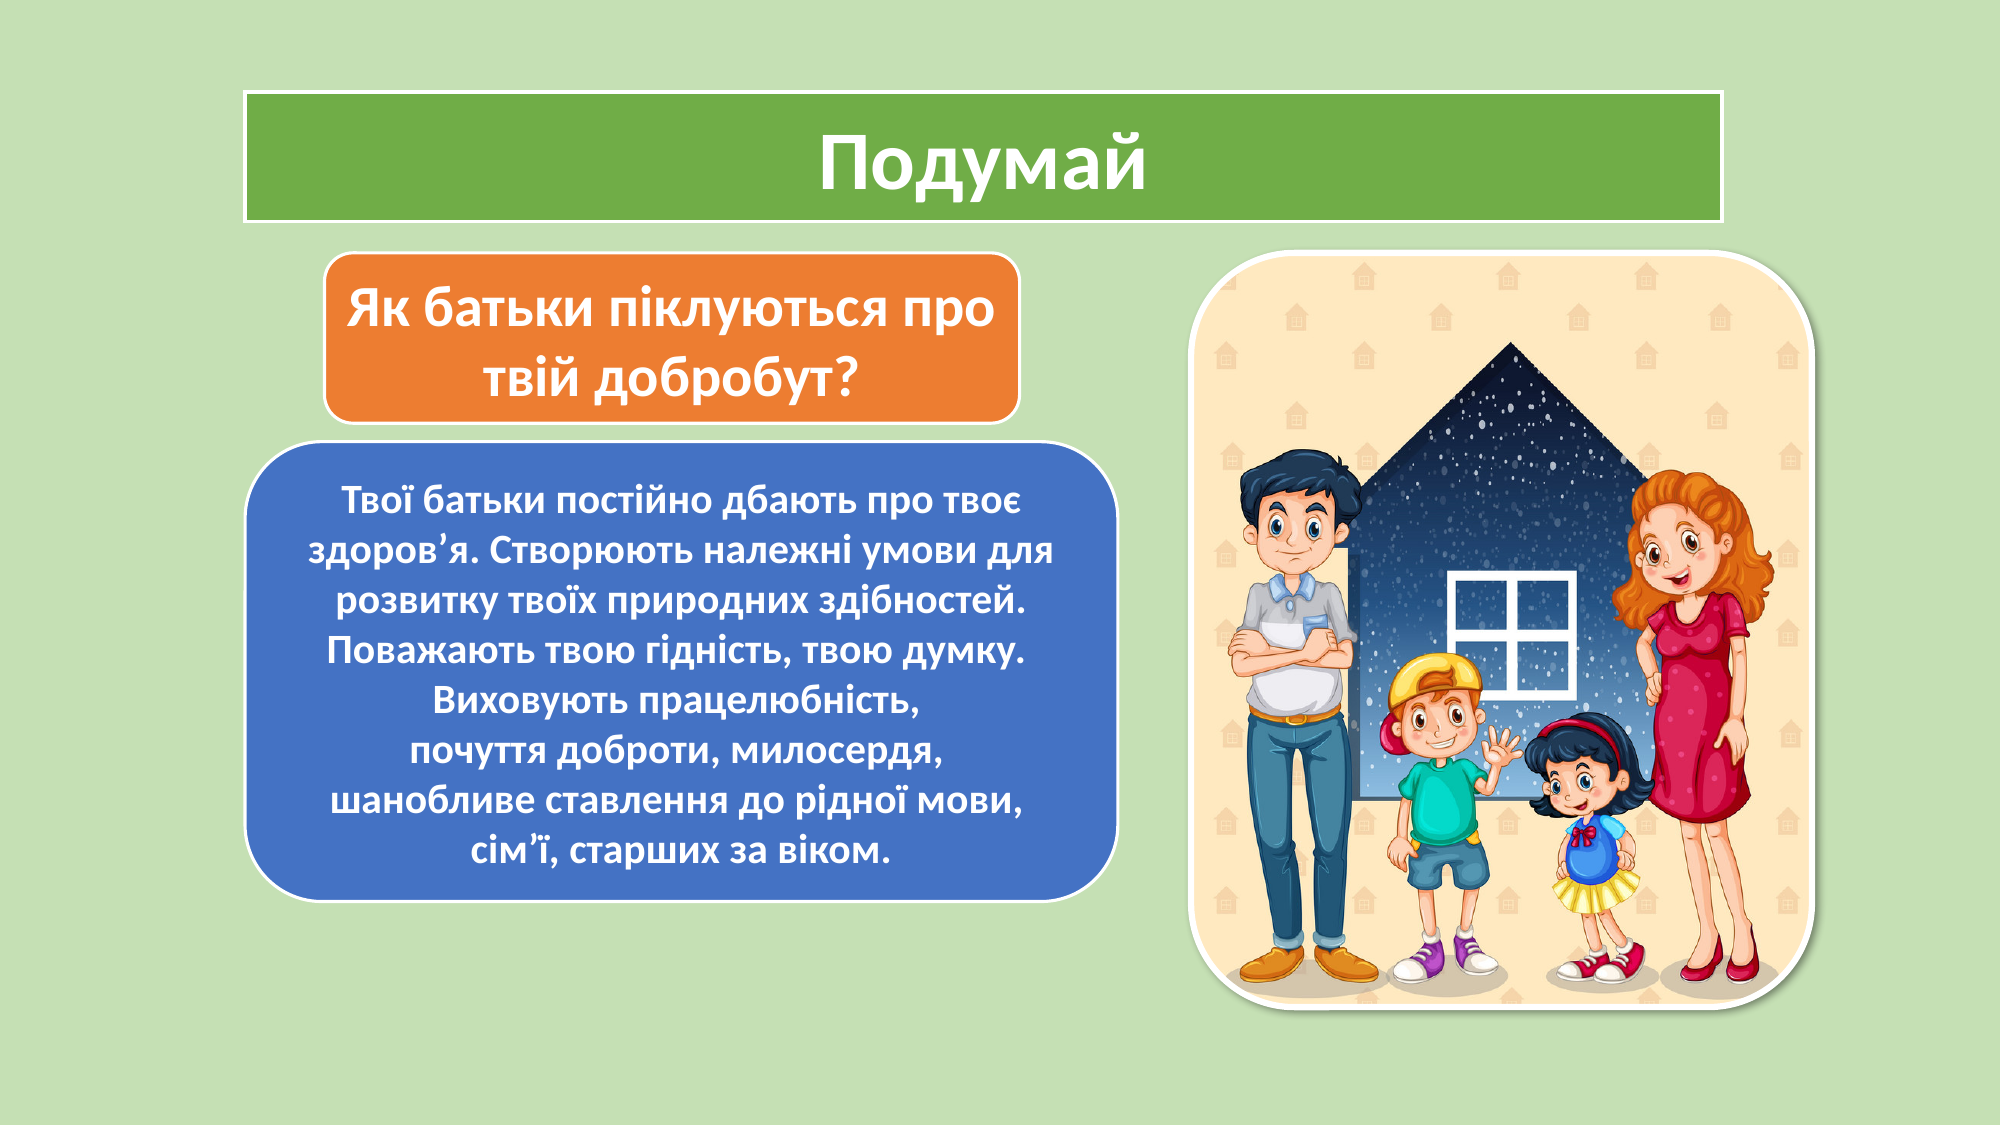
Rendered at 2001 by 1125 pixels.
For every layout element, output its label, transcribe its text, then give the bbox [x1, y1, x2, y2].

text_box Подумай [243, 90, 1724, 223]
text_box Як батьки піклуються про твій добробут? [322, 251, 1022, 425]
picture [1191, 252, 1812, 1008]
text_box Твої батьки постійно дбають про твоє здоров’я. Створюють належні умови для розвитку твоїх природних здібностей. Поважають твою гідність, твою думку. Виховують працелюбність, почуття доброти, милосердя, шанобливе ставлення до рідної мови, сім’ї, старших за віком. [243, 440, 1120, 904]
